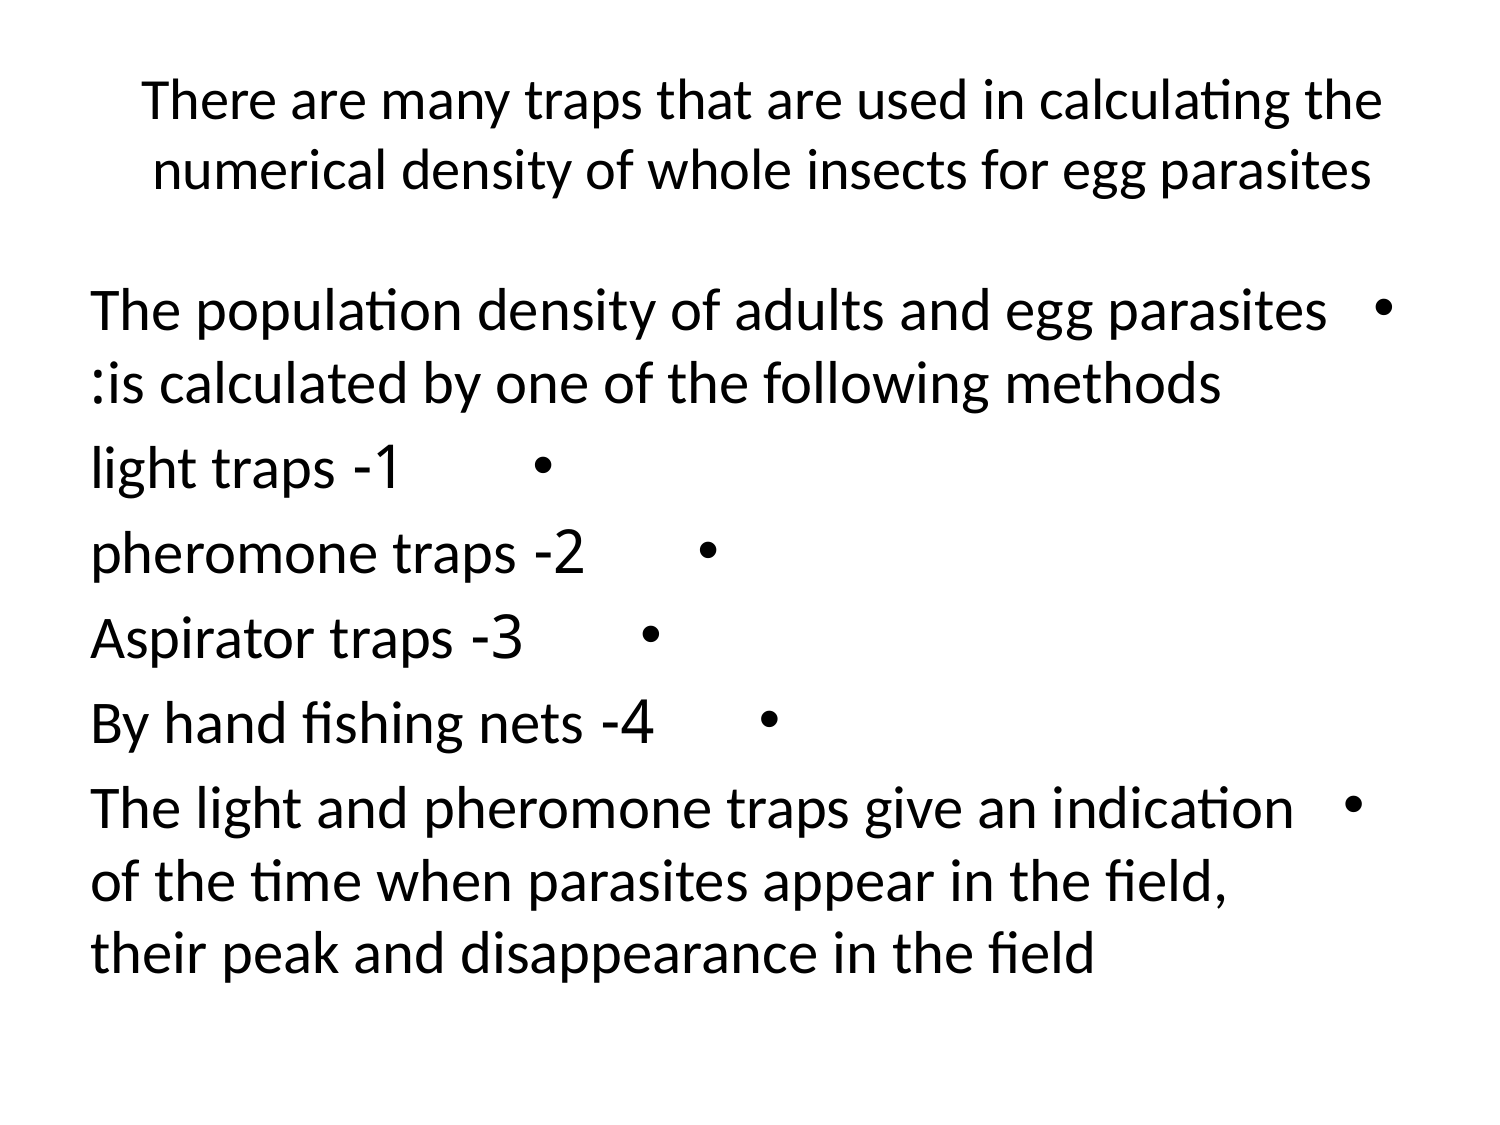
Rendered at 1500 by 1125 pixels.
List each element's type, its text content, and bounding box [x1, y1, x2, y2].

title There are many traps that are used in calculating the numerical density of whole insects for egg parasites [87, 37, 1438, 225]
list The population density of adults and egg parasites is calculated by one of the following methods: 1- light traps 2- pheromone traps 3- Aspirator traps 4- By hand fishing nets The light and pheromone traps give an indication of the time when parasites appear in the field, their peak and disappearance in the field [75, 262, 1425, 1005]
